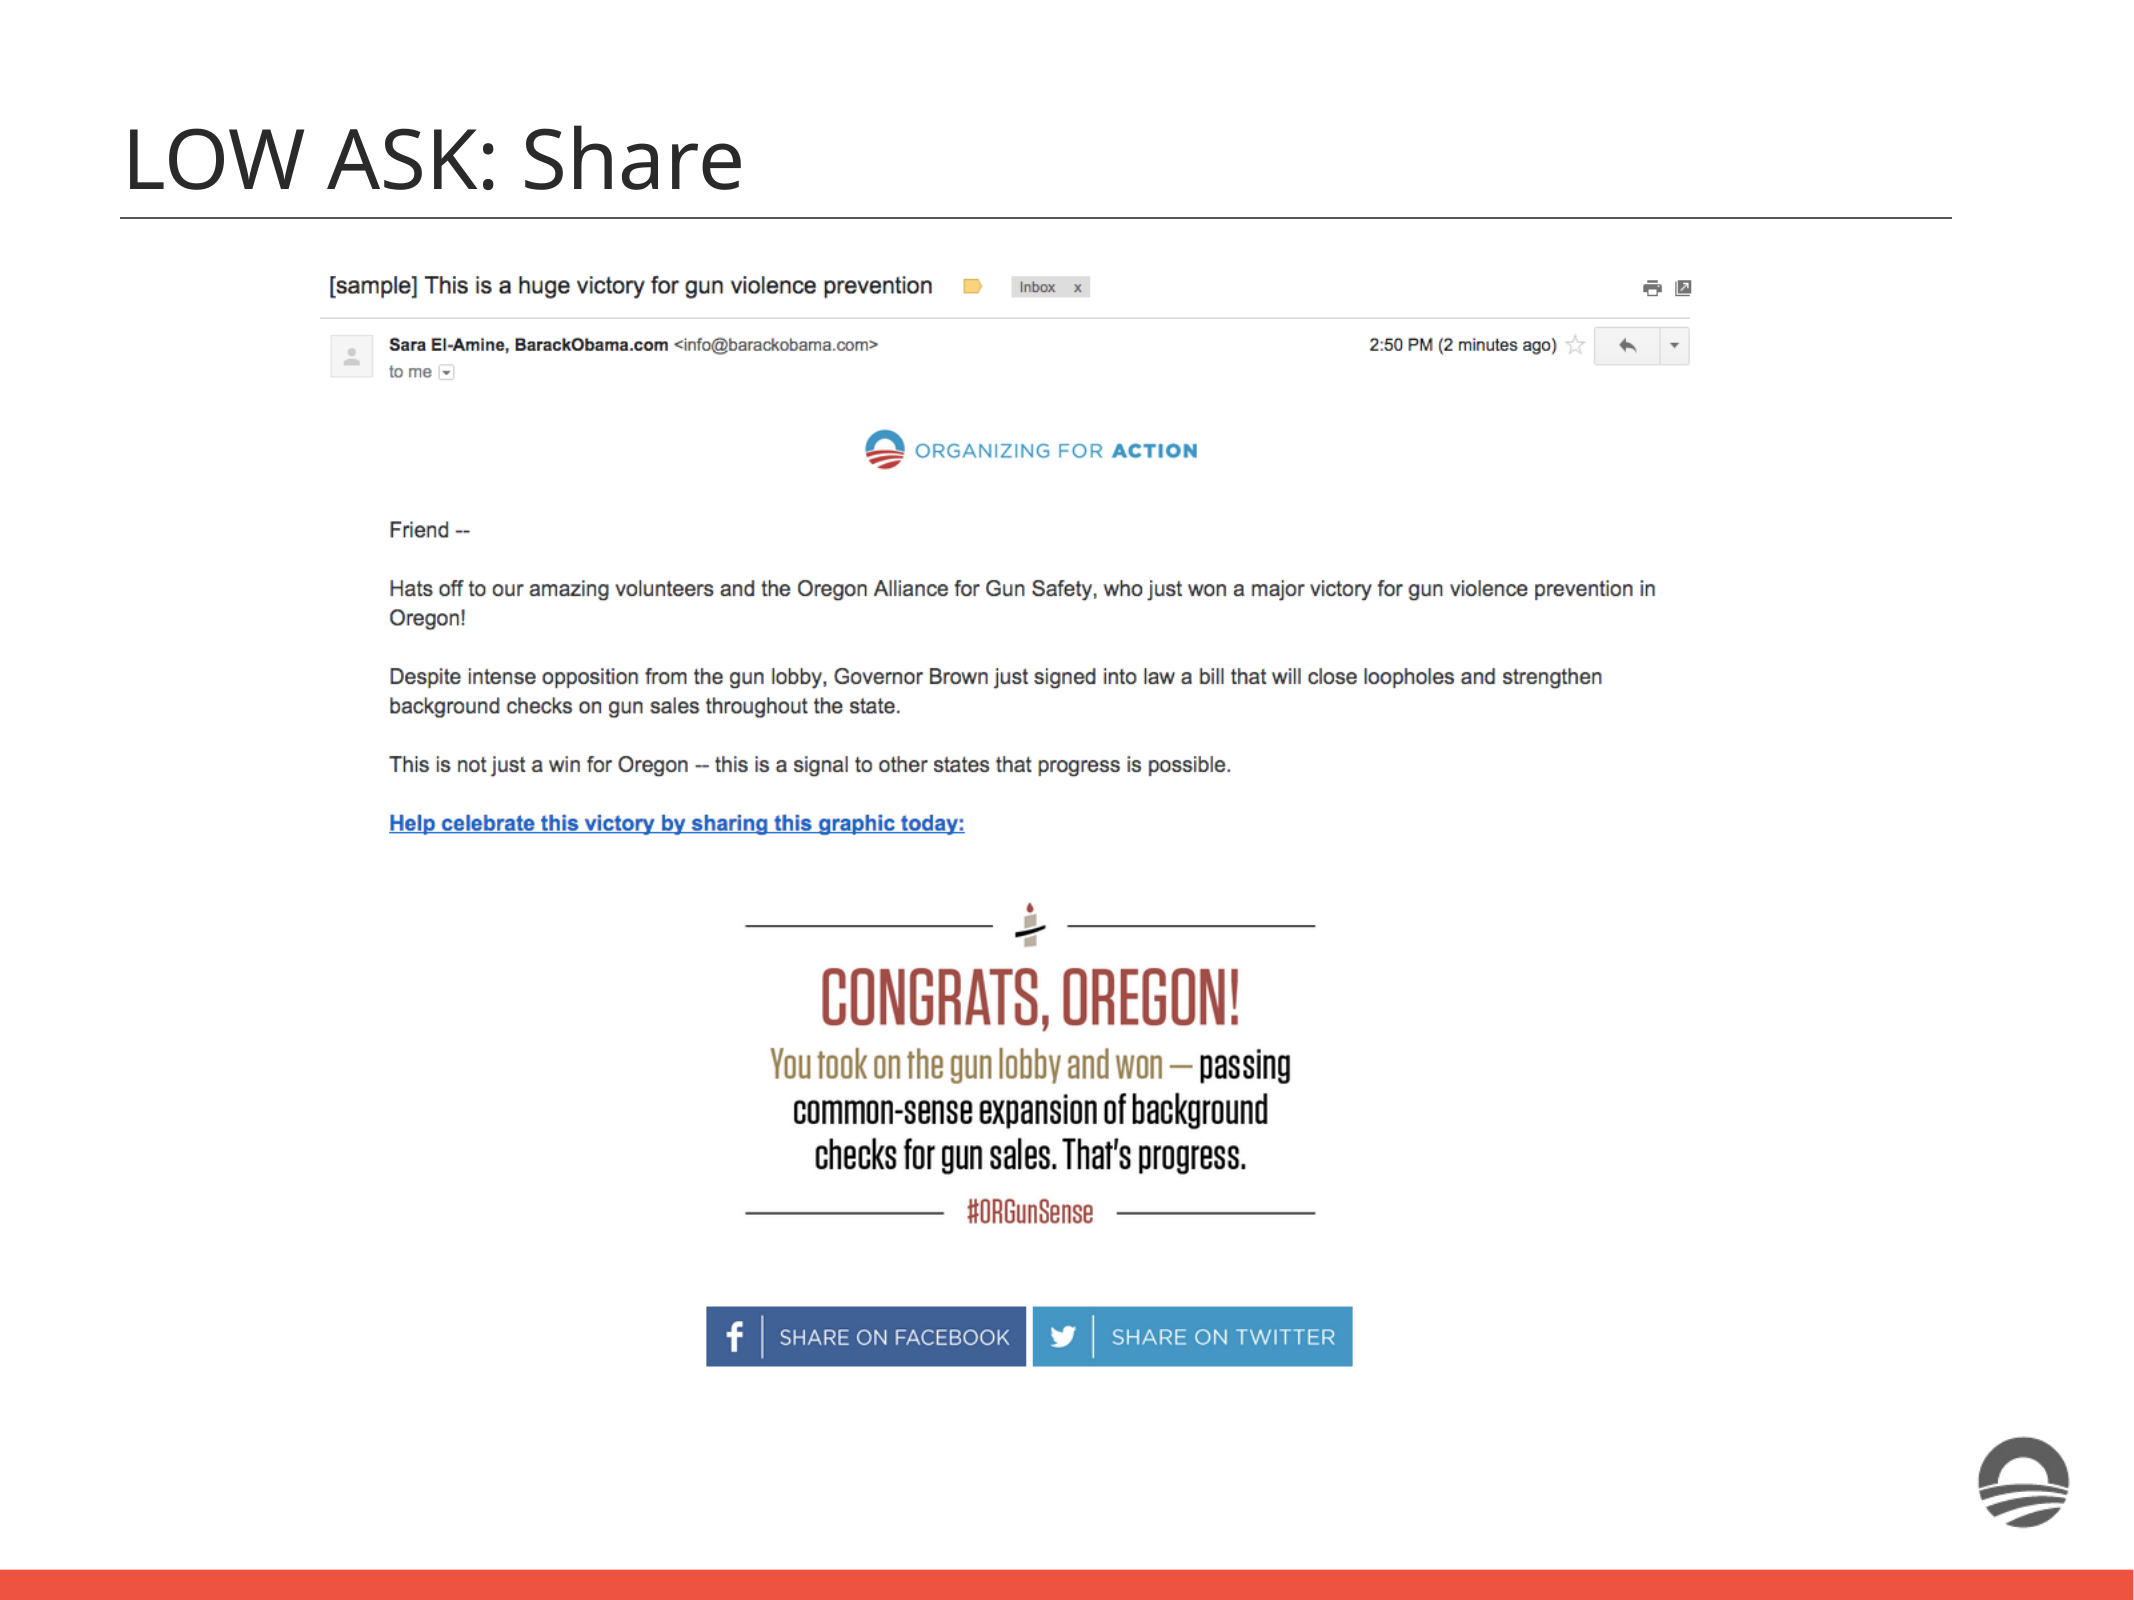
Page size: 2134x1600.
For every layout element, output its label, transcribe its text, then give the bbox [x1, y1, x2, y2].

picture [320, 263, 1758, 1404]
text_box LOW ASK: Share [107, 101, 2026, 211]
